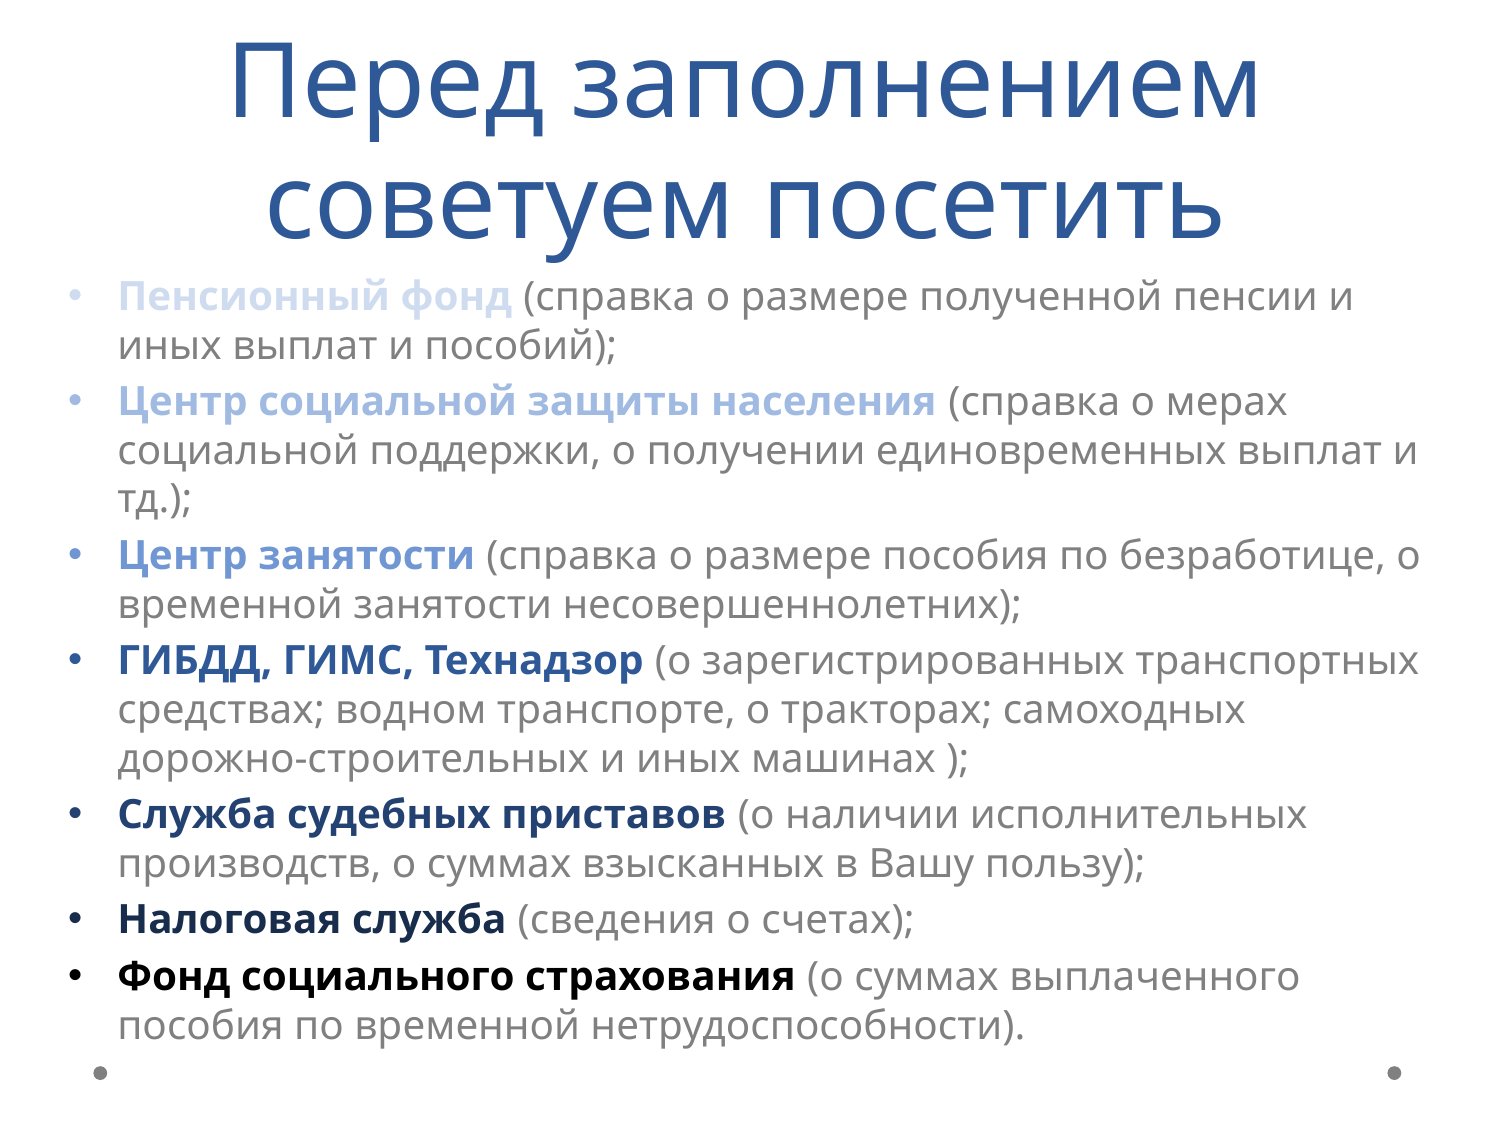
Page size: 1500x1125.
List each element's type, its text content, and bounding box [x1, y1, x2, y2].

list Пенсионный фонд (справка о размере полученной пенсии и иных выплат и пособий); Центр социальной защиты населения (справка о мерах социальной поддержки, о получении единовременных выплат и тд.); Центр занятости (справка о размере пособия по безработице, о временной занятости несовершеннолетних); ГИБДД, ГИМС, Технадзор (о зарегистрированных транспортных средствах; водном транспорте, о тракторах; самоходных дорожно-строительных и иных машинах ); Служба судебных приставов (о наличии исполнительных производств, о суммах взысканных в Вашу пользу); Налоговая служба (сведения о счетах); Фонд социального страхования (о суммах выплаченного пособия по временной нетрудоспособности). [53, 262, 1459, 1071]
title Перед заполнением советуем посетить [76, 101, 1415, 262]
